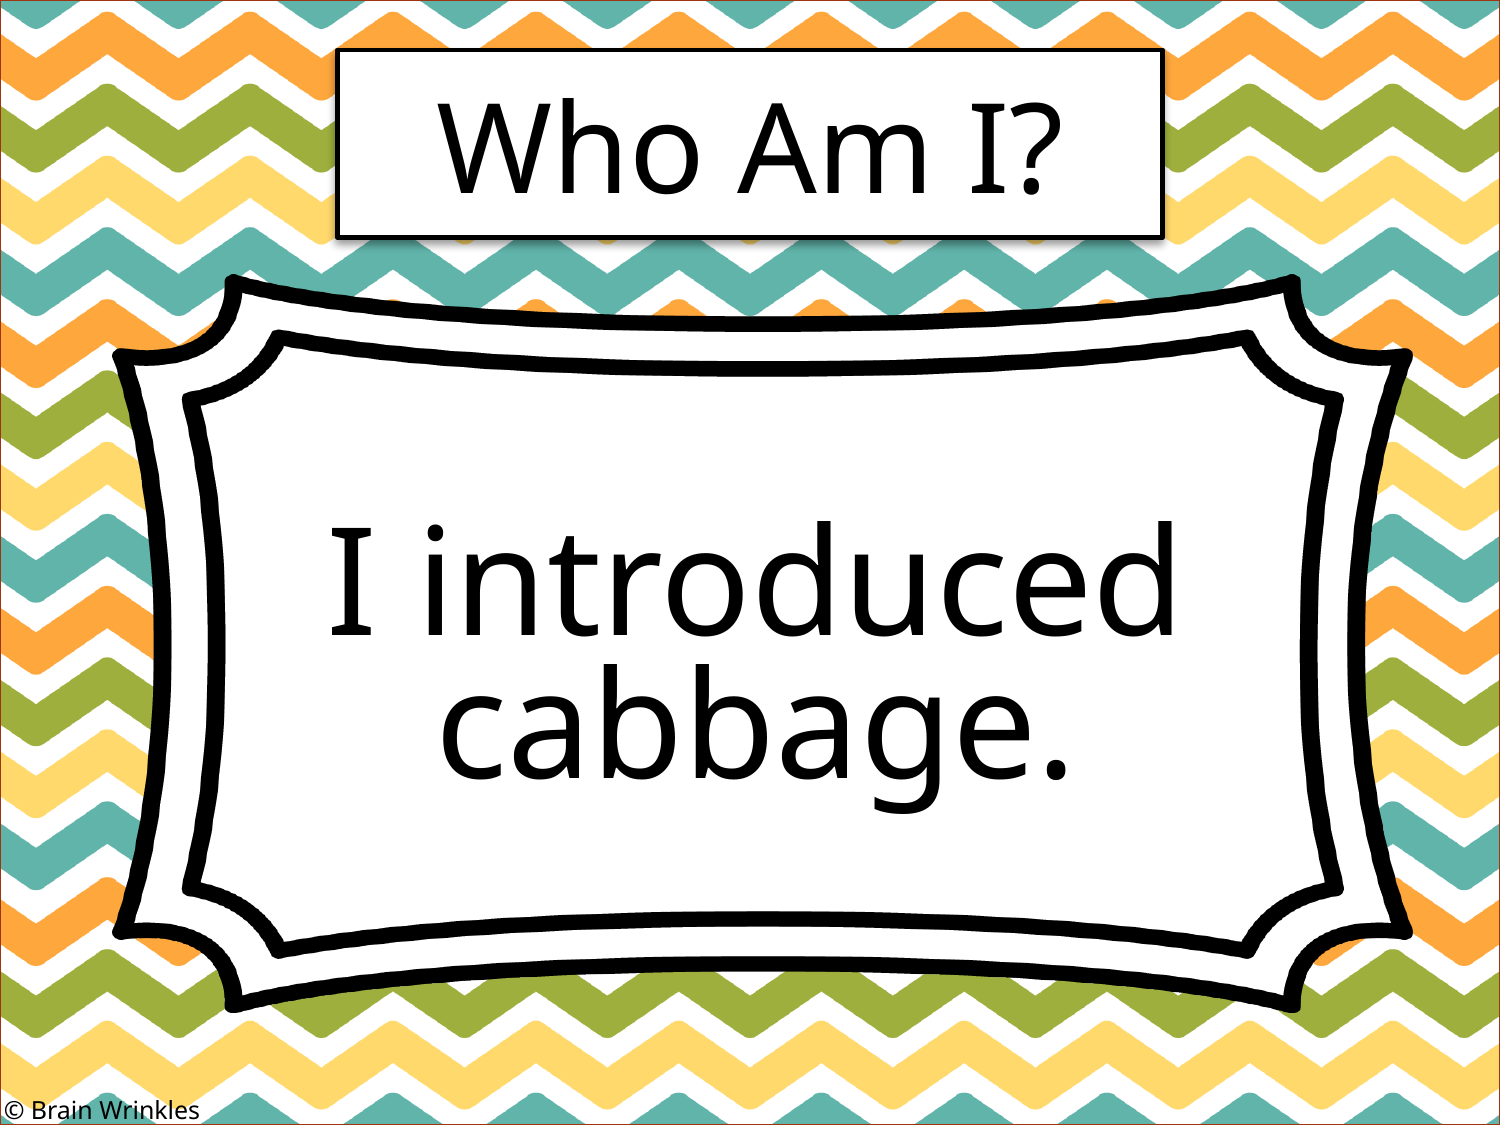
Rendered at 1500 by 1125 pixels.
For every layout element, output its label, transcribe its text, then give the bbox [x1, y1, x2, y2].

text_box © Brain Wrinkles [0, 1087, 425, 1125]
text_box [0, 0, 1500, 1125]
text_box Who Am I? [336, 49, 1163, 238]
picture [112, 274, 1413, 1013]
